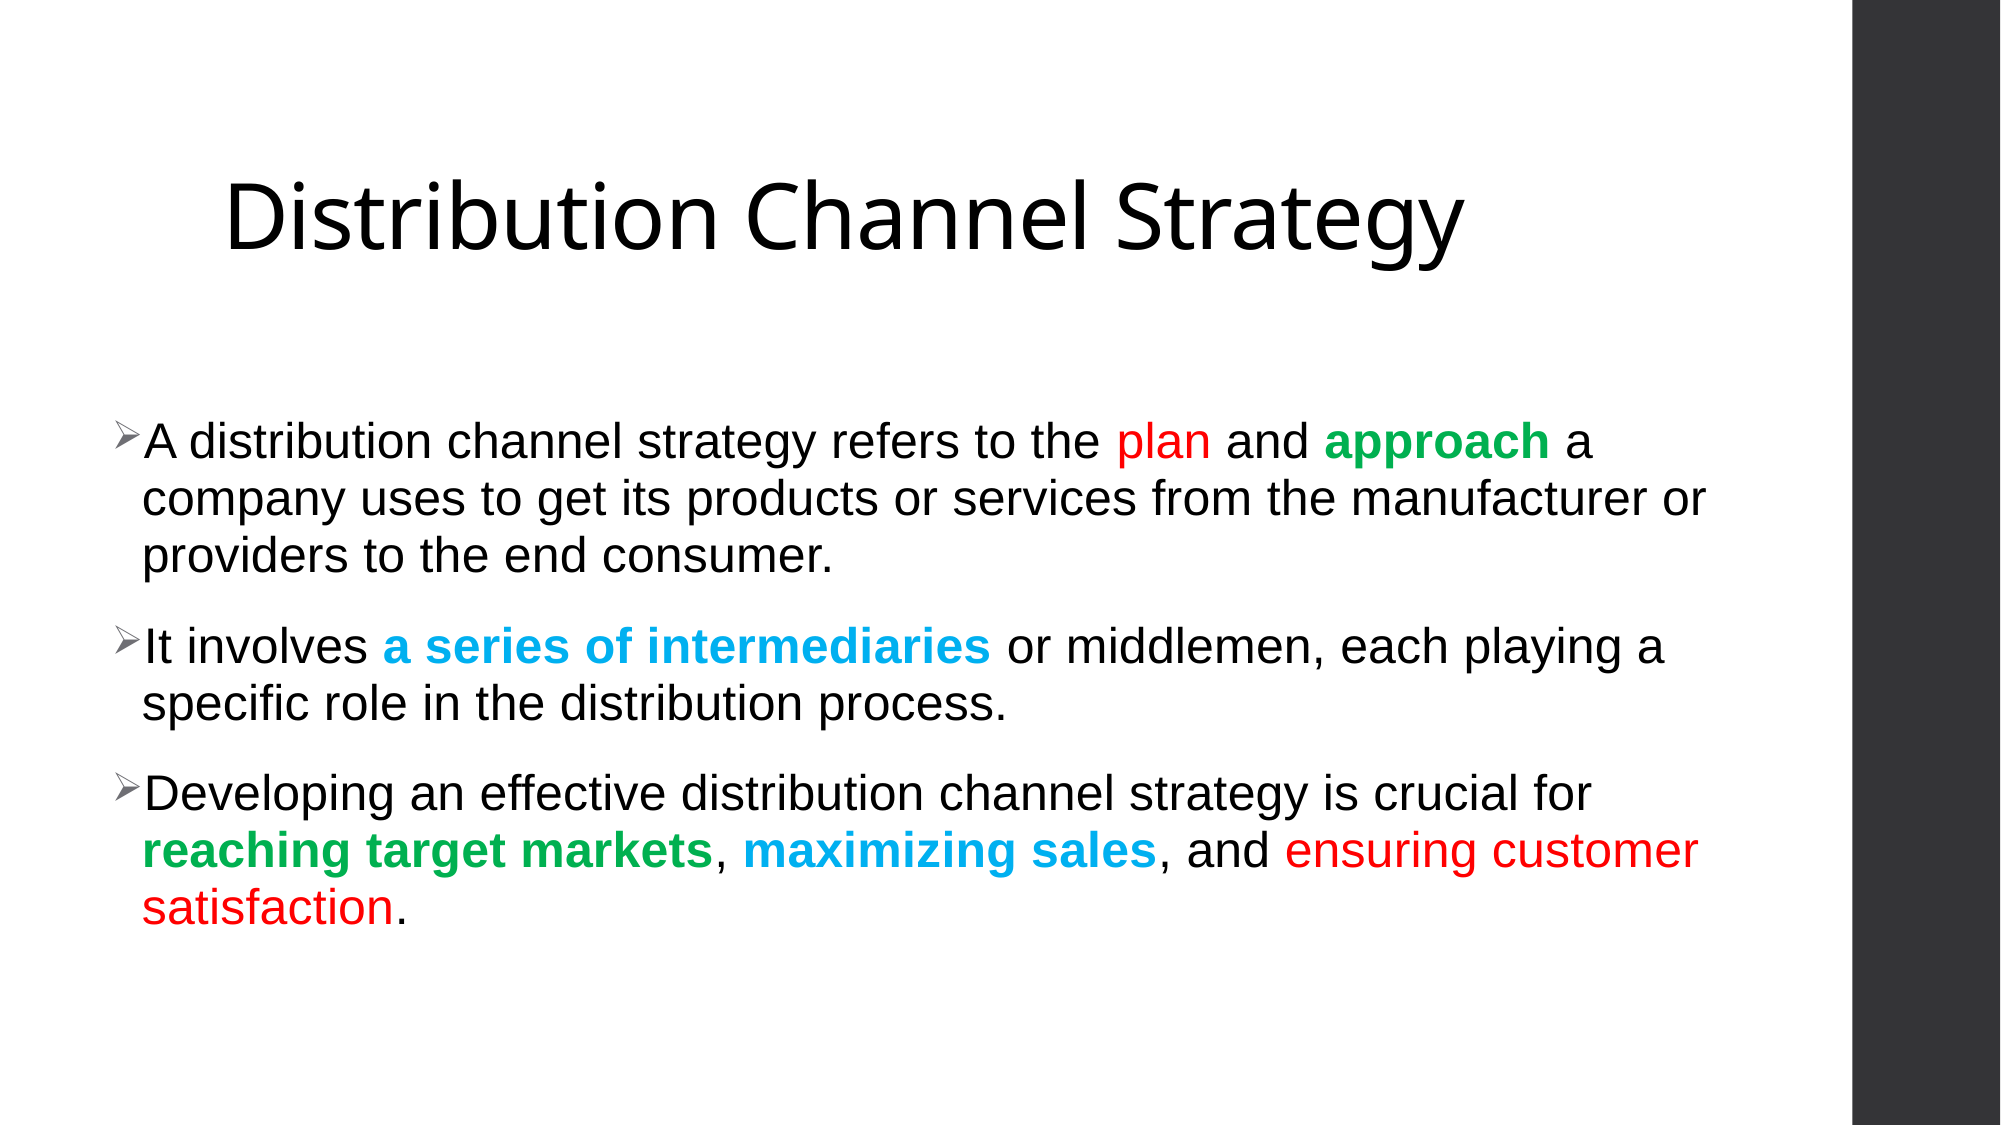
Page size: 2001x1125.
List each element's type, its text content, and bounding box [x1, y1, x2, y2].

list A distribution channel strategy refers to the plan and approach a company uses to get its products or services from the manufacturer or providers to the end consumer. It involves a series of intermediaries or middlemen, each playing a specific role in the distribution process. Developing an effective distribution channel strategy is crucial for reaching target markets, maximizing sales, and ensuring customer satisfaction. [96, 405, 1797, 968]
title Distribution Channel Strategy [206, 60, 1797, 278]
